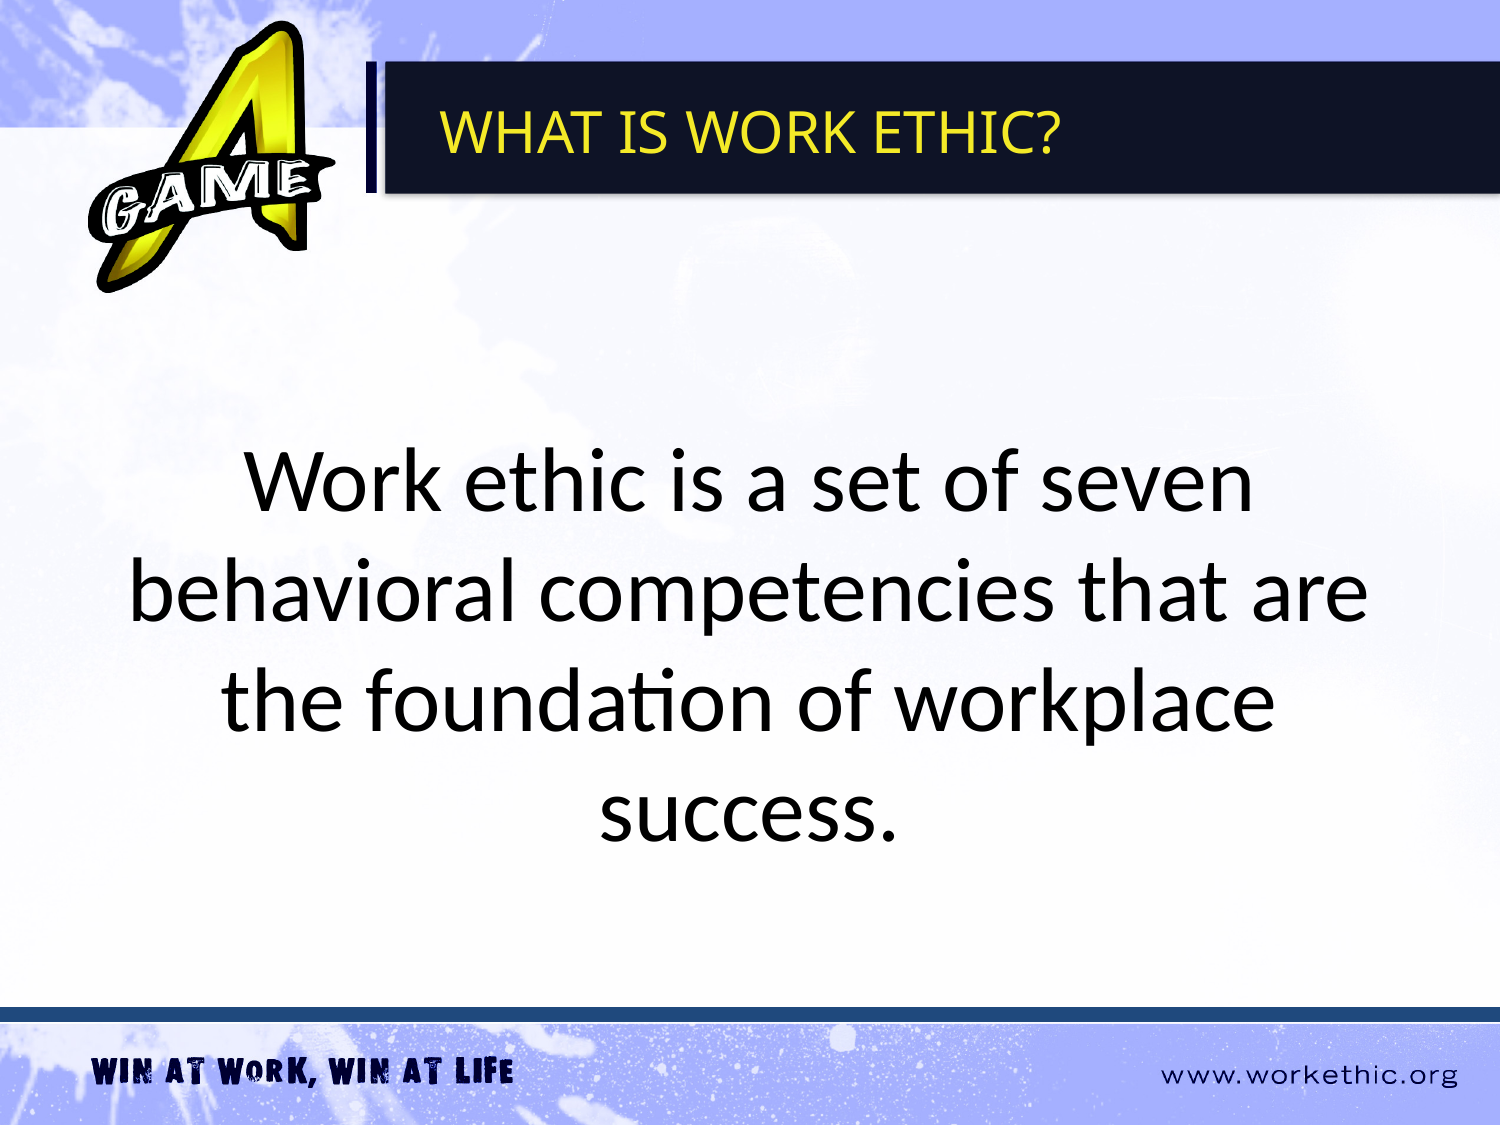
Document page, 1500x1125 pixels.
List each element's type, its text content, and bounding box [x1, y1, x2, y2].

picture [0, 1022, 1500, 1125]
picture [0, 0, 1500, 1007]
text_box WHAT IS WORK ETHIC? [425, 87, 1500, 173]
list Work ethic is a set of seven behavioral competencies that are the foundation of workplace success. [74, 412, 1426, 801]
